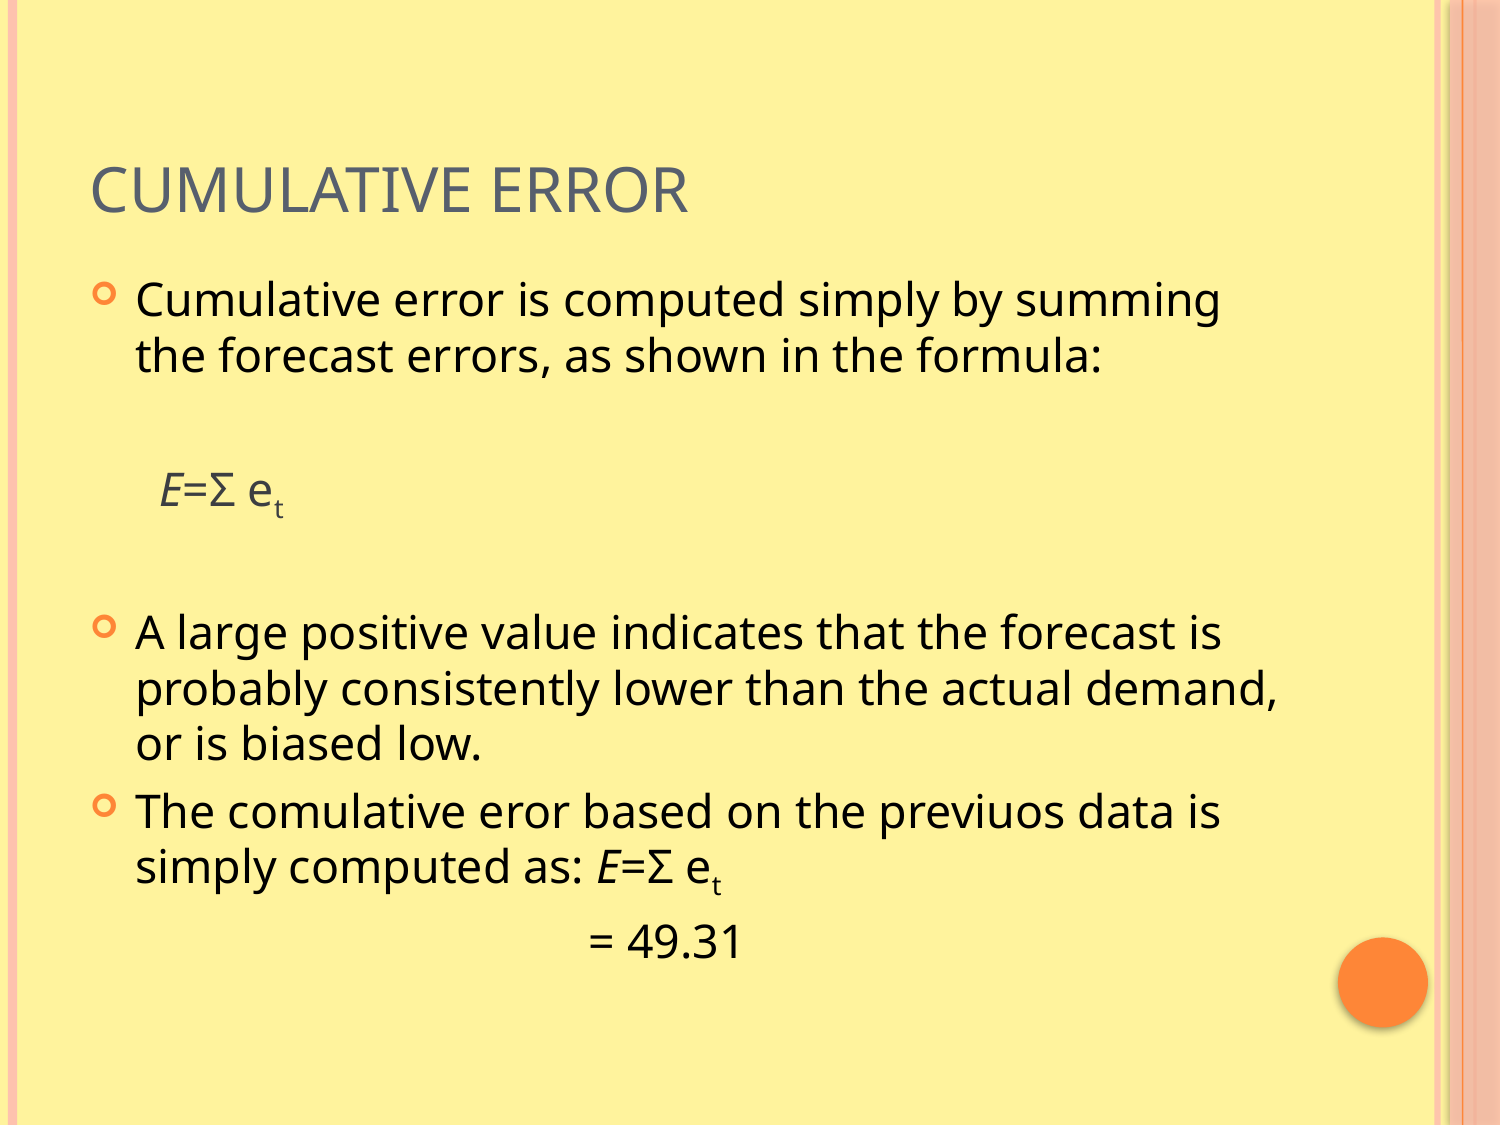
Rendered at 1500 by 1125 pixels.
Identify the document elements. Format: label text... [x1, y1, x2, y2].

list Cumulative error is computed simply by summing the forecast errors, as shown in the formula: E=Σ et A large positive value indicates that the forecast is probably consistently lower than the actual demand, or is biased low. The comulative eror based on the previuos data is simply computed as: E=Σ et = 49.31 [75, 262, 1300, 1062]
title Cumulative Error [75, 45, 1300, 233]
